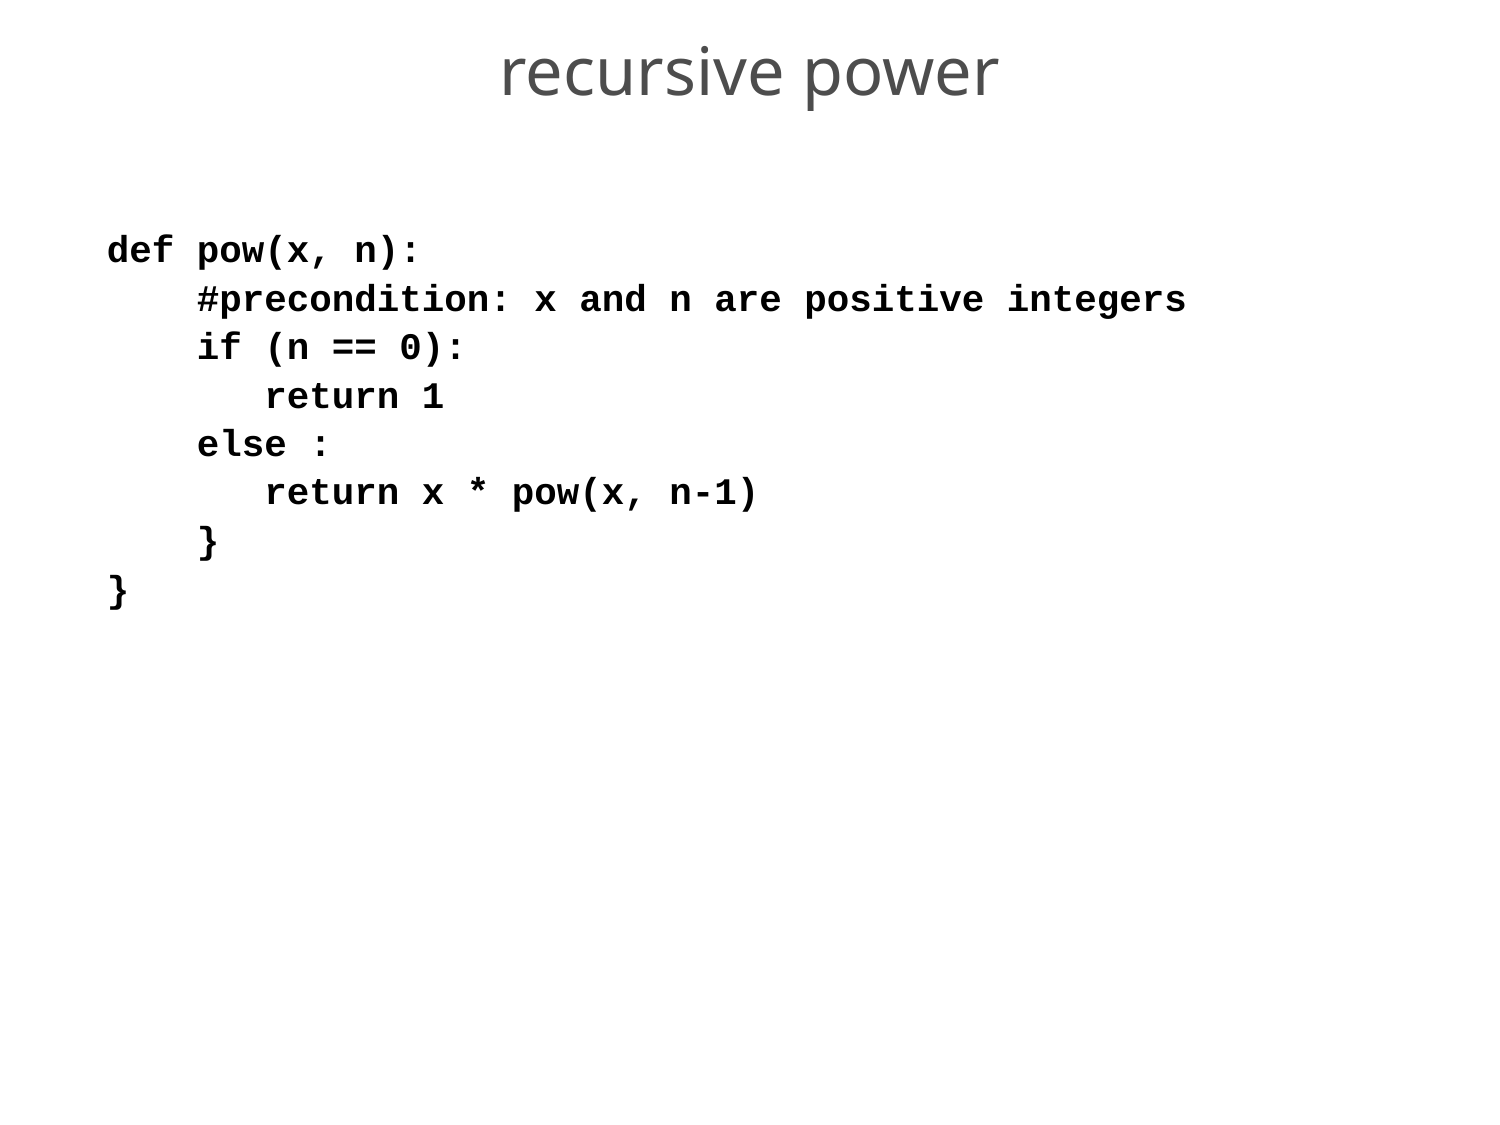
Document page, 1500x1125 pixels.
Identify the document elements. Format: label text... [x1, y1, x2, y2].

list def pow(x, n): #precondition: x and n are positive integers if (n == 0): return 1 else : return x * pow(x, n-1) } } [72, 168, 1424, 950]
title recursive power [0, 40, 1500, 116]
